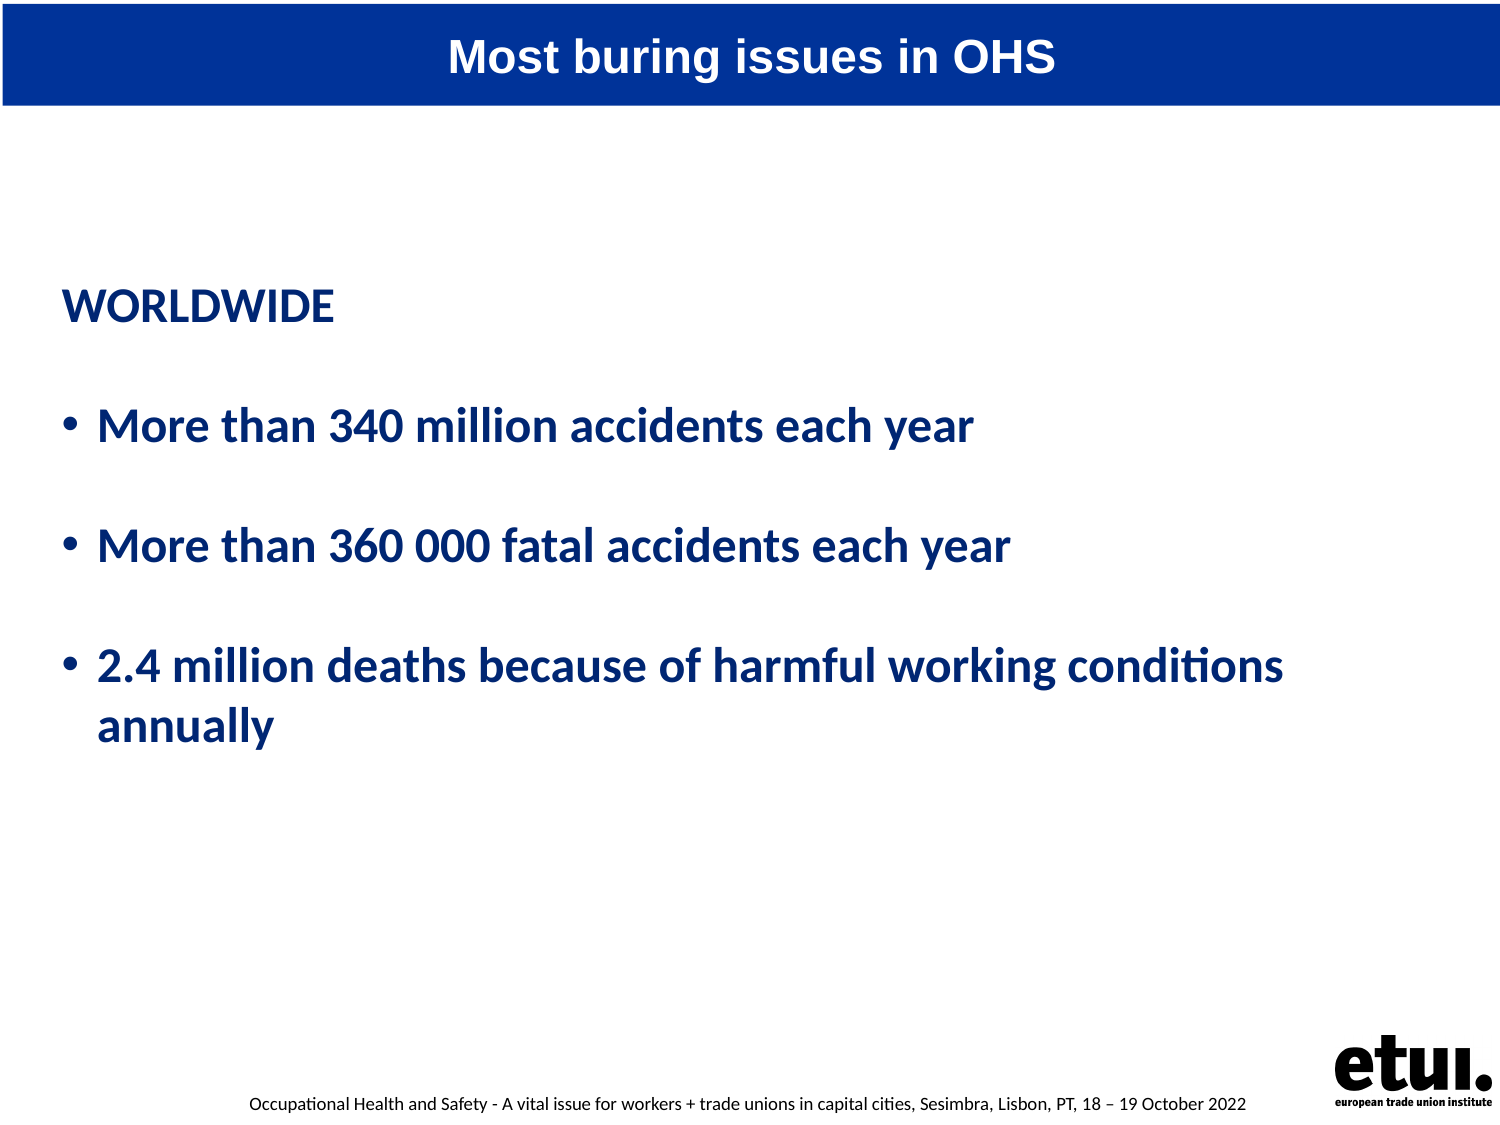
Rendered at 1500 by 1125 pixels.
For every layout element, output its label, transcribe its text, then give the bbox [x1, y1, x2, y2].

text_box WORLDWIDE More than 340 million accidents each year More than 360 000 fatal accidents each year 2.4 million deaths because of harmful working conditions annually [46, 231, 1454, 821]
text_box Most buring issues in OHS [2, 3, 1500, 106]
picture [1335, 1035, 1492, 1108]
